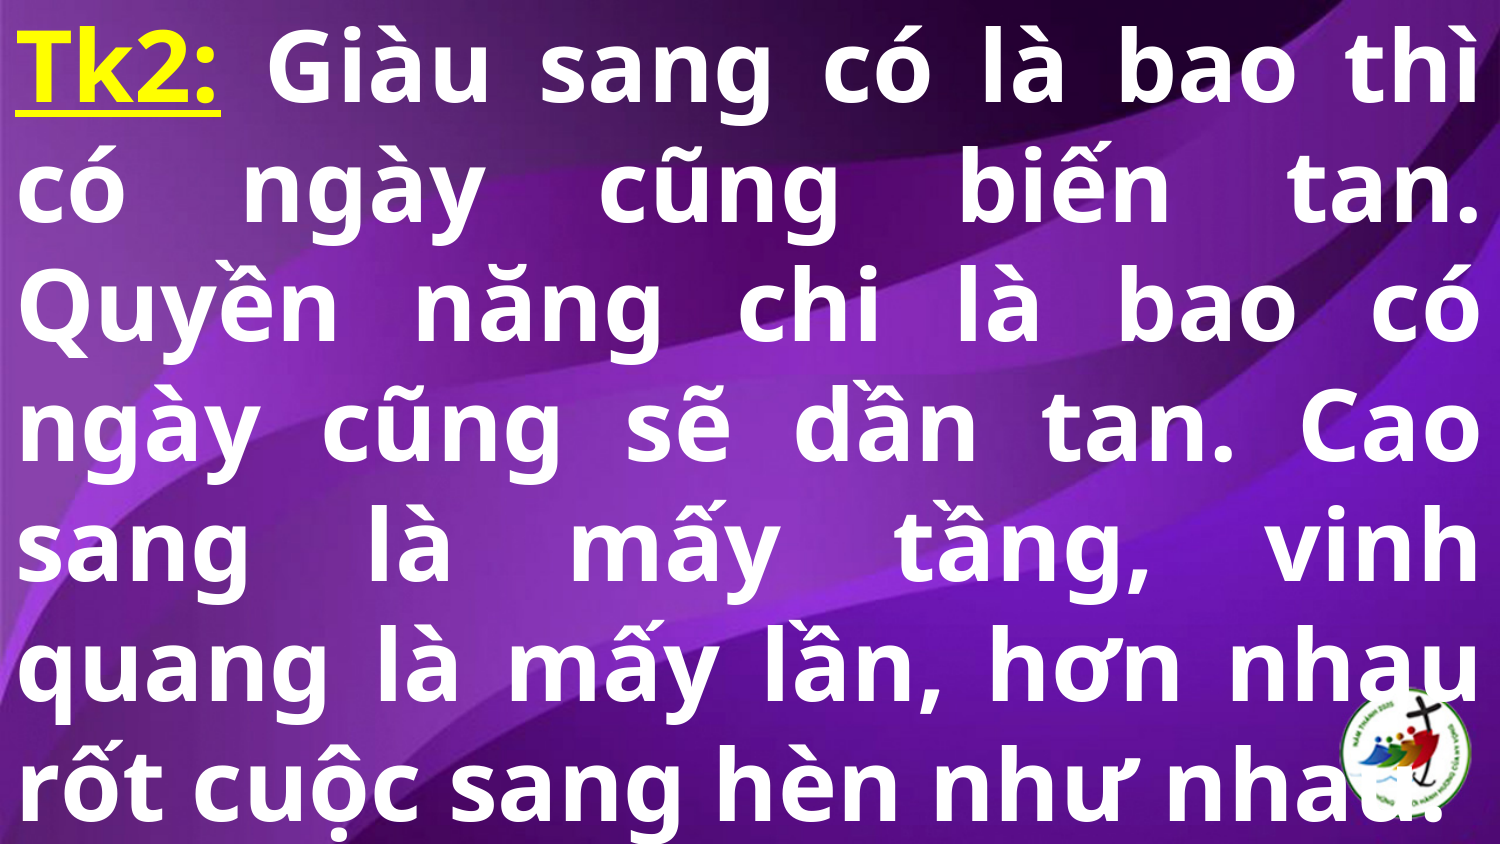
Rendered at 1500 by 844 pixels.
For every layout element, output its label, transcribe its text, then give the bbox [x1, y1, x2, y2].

title Tk2: Giàu sang có là bao thì có ngày cũng biến tan. Quyền năng chi là bao có ngày cũng sẽ dần tan. Cao sang là mấy tầng, vinh quang là mấy lần, hơn nhau rốt cuộc sang hèn như nhau. [0, 0, 1500, 844]
